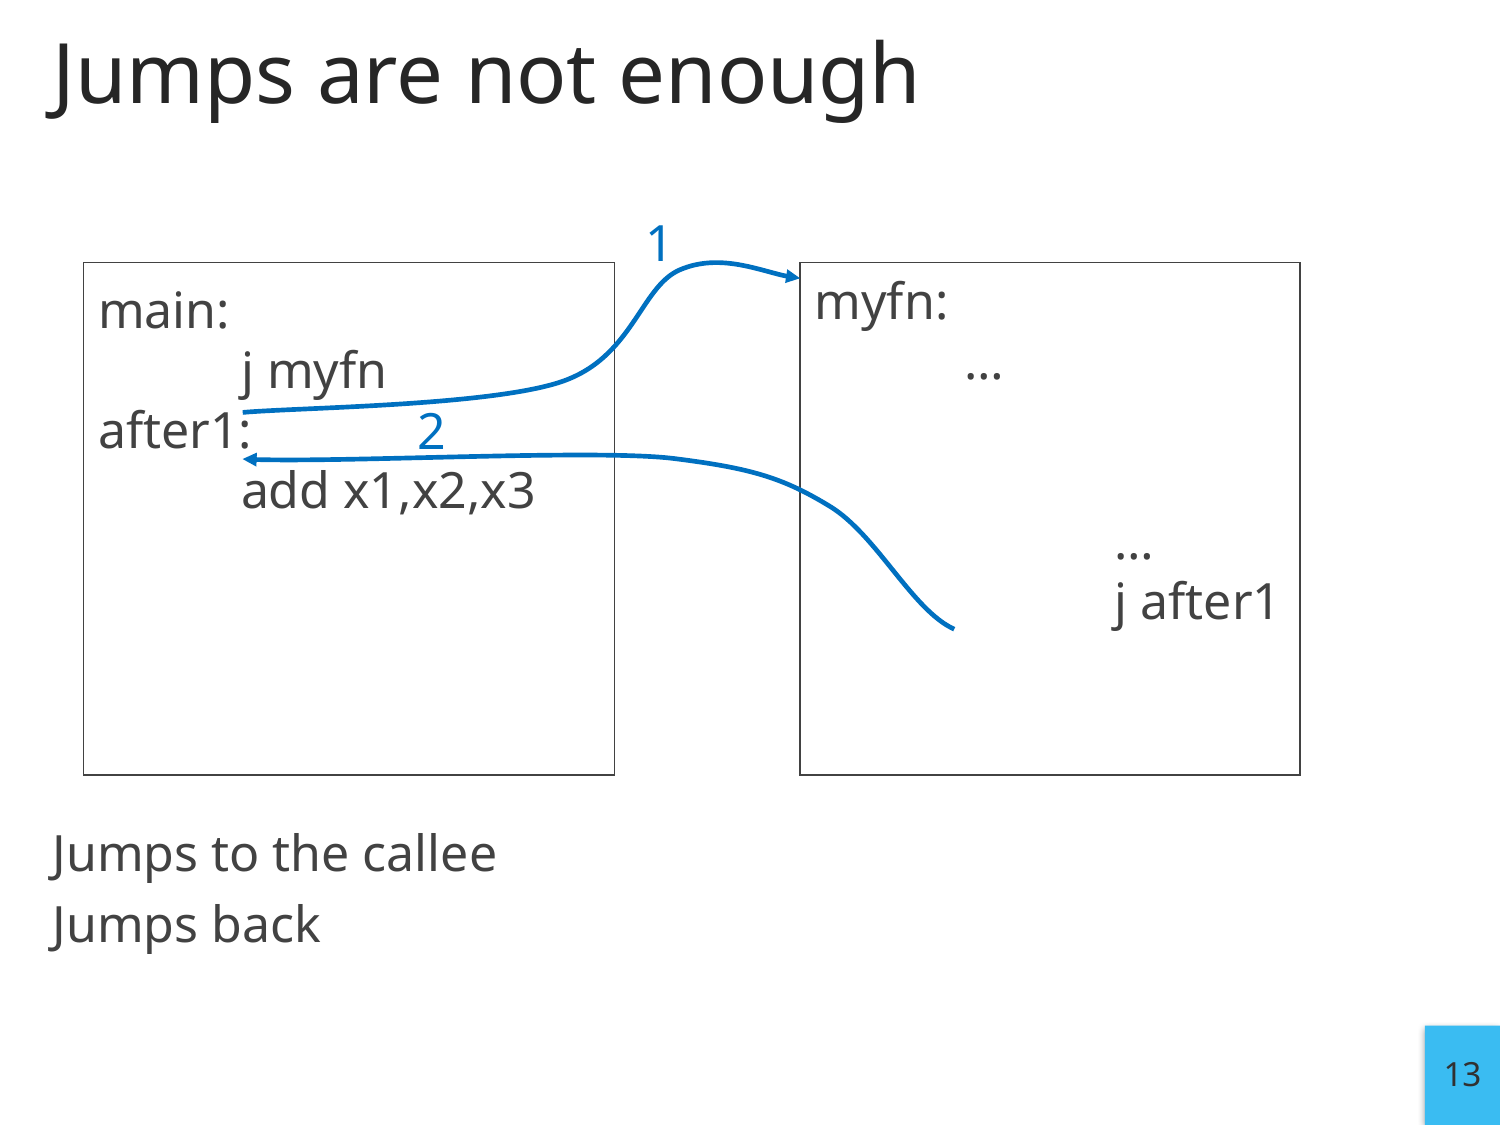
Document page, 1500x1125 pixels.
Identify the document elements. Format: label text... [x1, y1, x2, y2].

title Jumps are not enough [37, 0, 1463, 171]
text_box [242, 391, 955, 630]
text_box myfn: … … j after1 [800, 262, 1300, 775]
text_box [242, 203, 801, 391]
text_box main: j myfn after1: add x1,x2,x3 [83, 262, 615, 775]
text_box Jumps to the callee Jumps back [37, 812, 1488, 1032]
slide_number 13 [1425, 1025, 1500, 1125]
